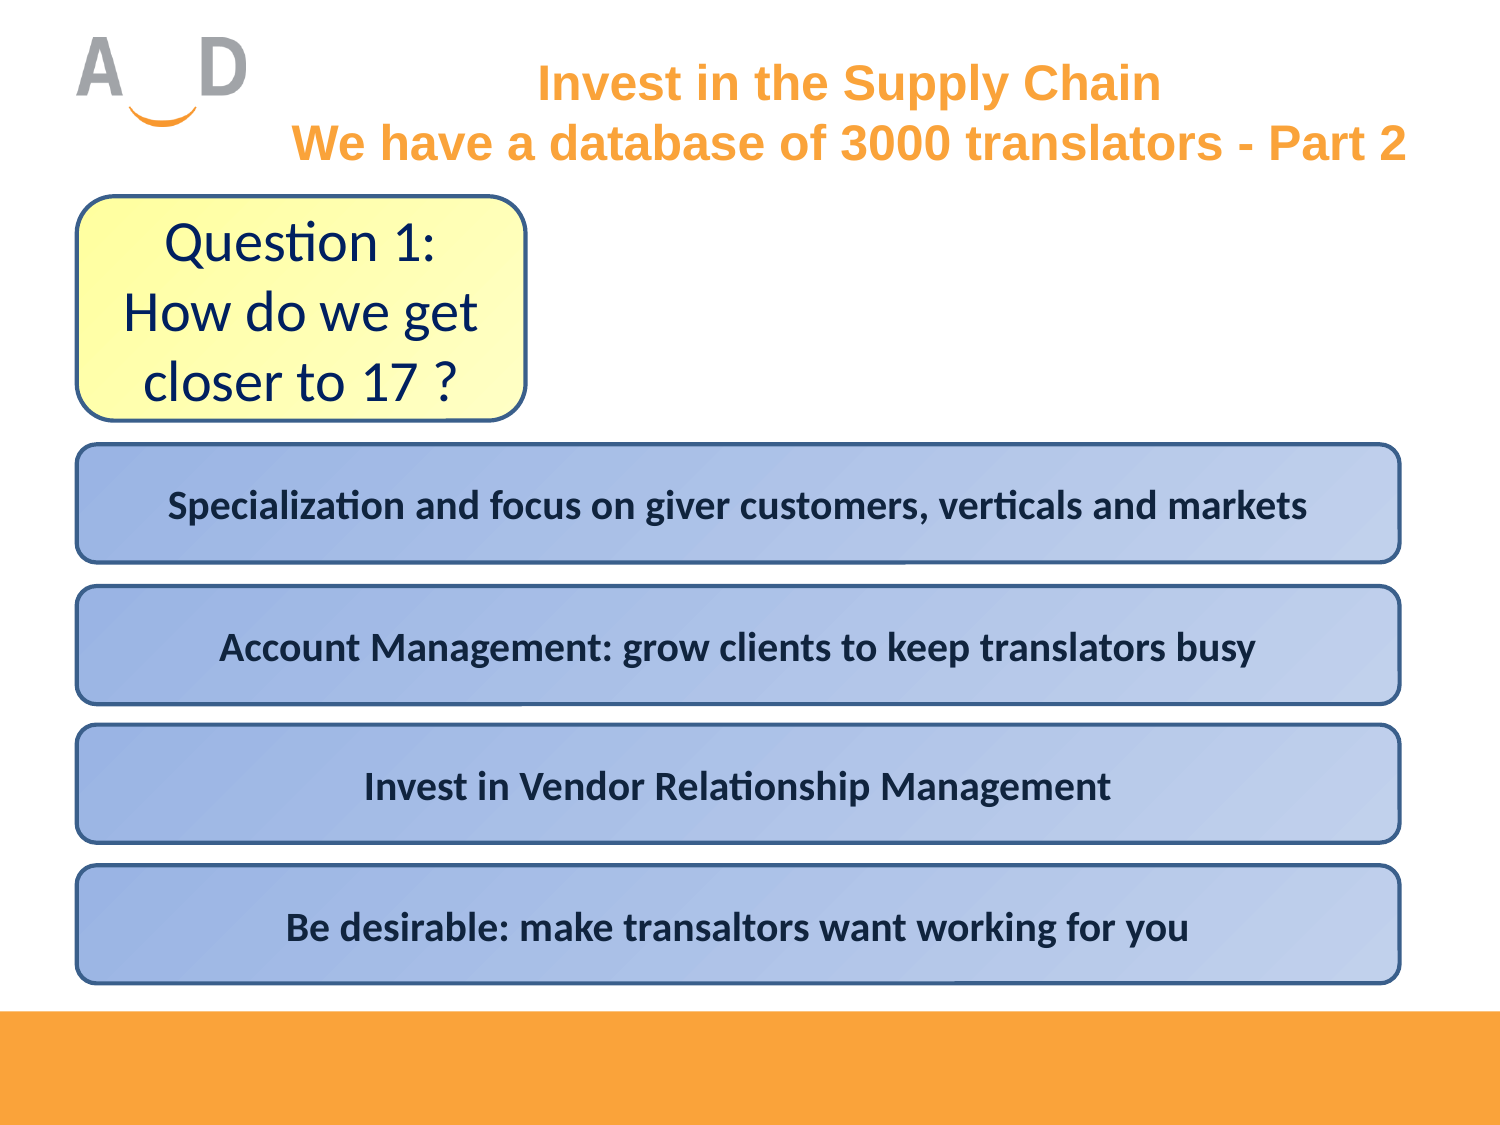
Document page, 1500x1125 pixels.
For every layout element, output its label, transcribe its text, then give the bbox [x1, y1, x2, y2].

title Invest in the Supply Chain We have a database of 3000 translators - Part 2 [274, 36, 1426, 126]
text_box Specialization and focus on giver customers, verticals and markets [74, 442, 1402, 565]
text_box Be desirable: make transaltors want working for you [74, 863, 1402, 986]
text_box Question 1: How do we get closer to 17 ? [74, 194, 528, 423]
text_box [76, 137, 1341, 377]
text_box Invest in Vendor Relationship Management [74, 722, 1402, 845]
picture [76, 37, 246, 127]
text_box Account Management: grow clients to keep translators busy [74, 583, 1402, 707]
